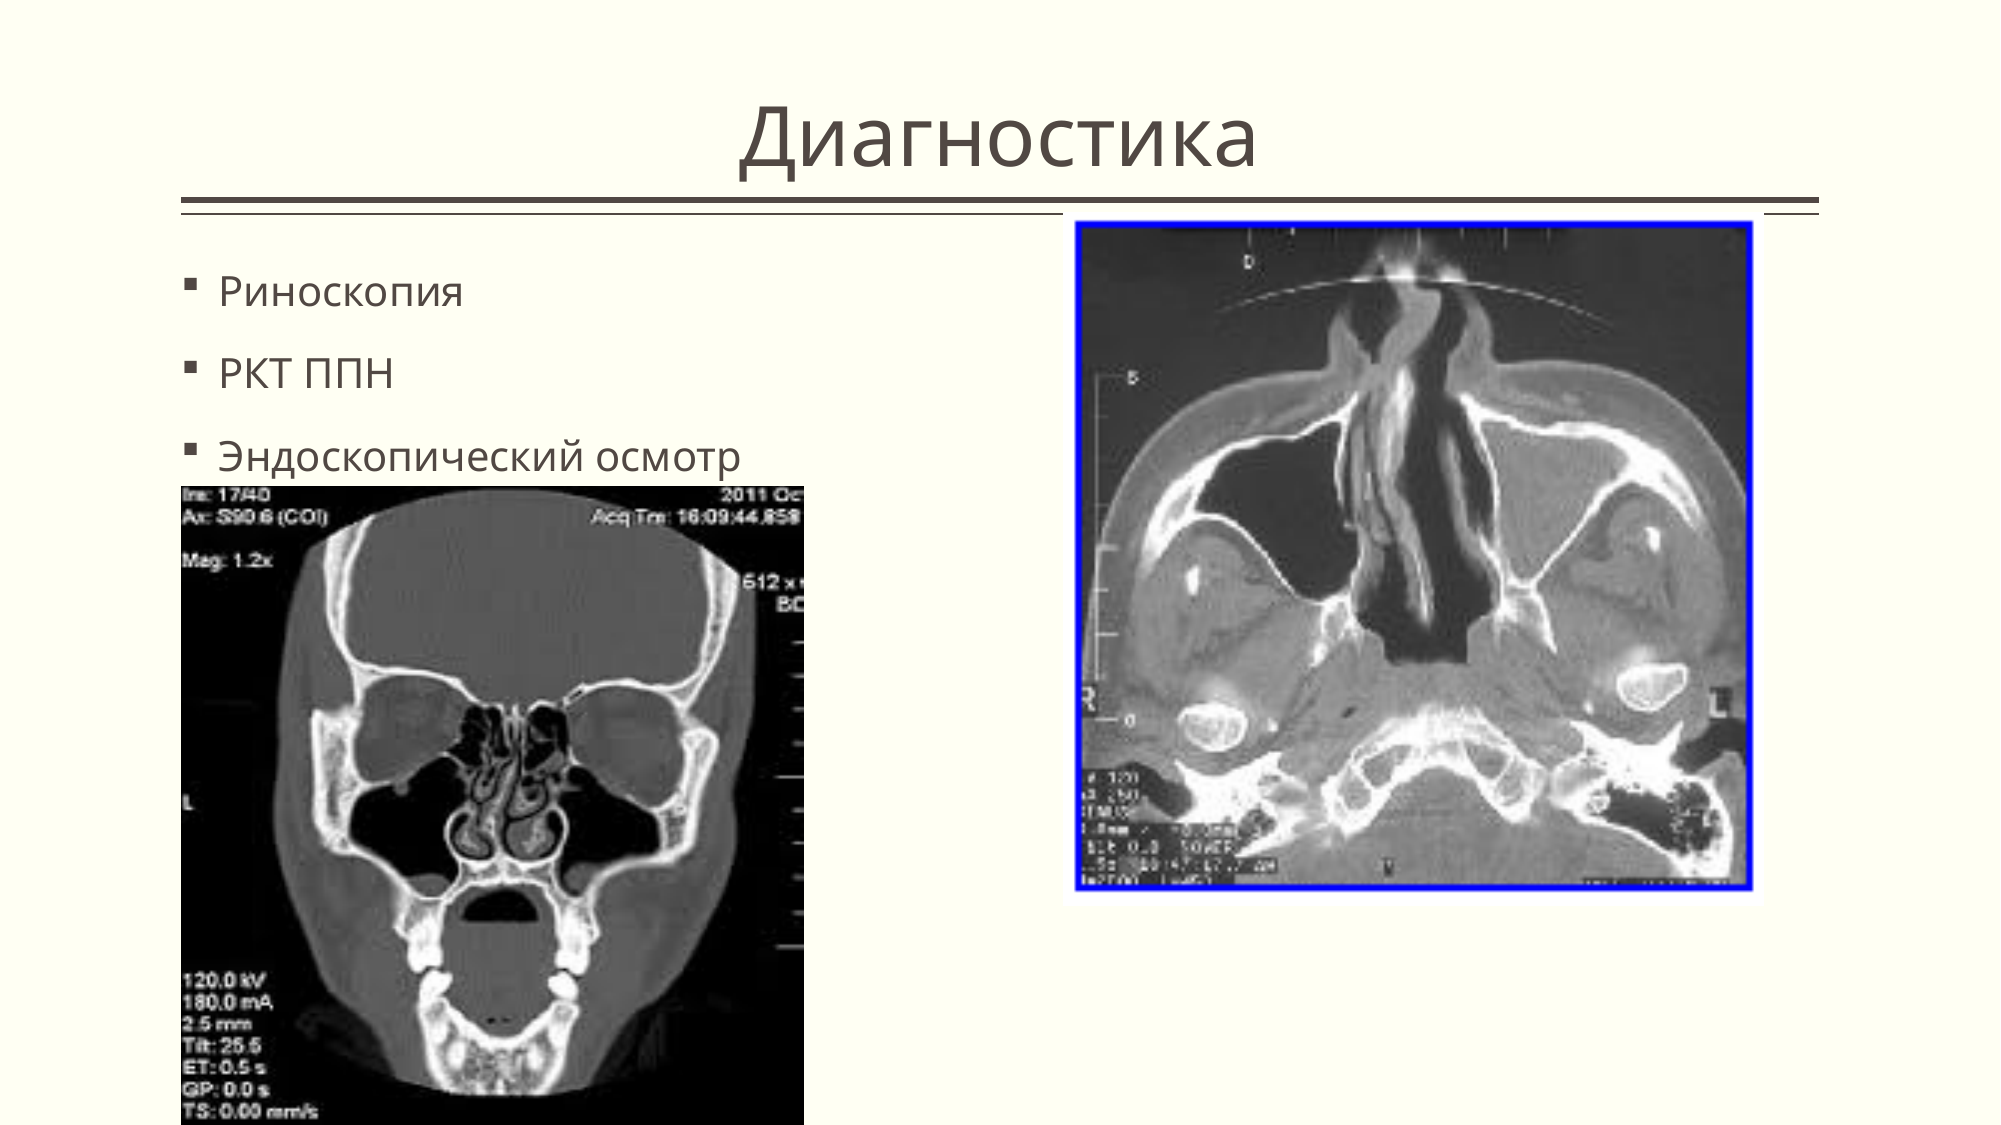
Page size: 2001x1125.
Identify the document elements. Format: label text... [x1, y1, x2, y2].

picture [1063, 212, 1764, 906]
list Риноскопия РКТ ППН Эндоскопический осмотр [181, 262, 1819, 1013]
title Диагностика [181, 12, 1819, 193]
picture [181, 486, 804, 1125]
